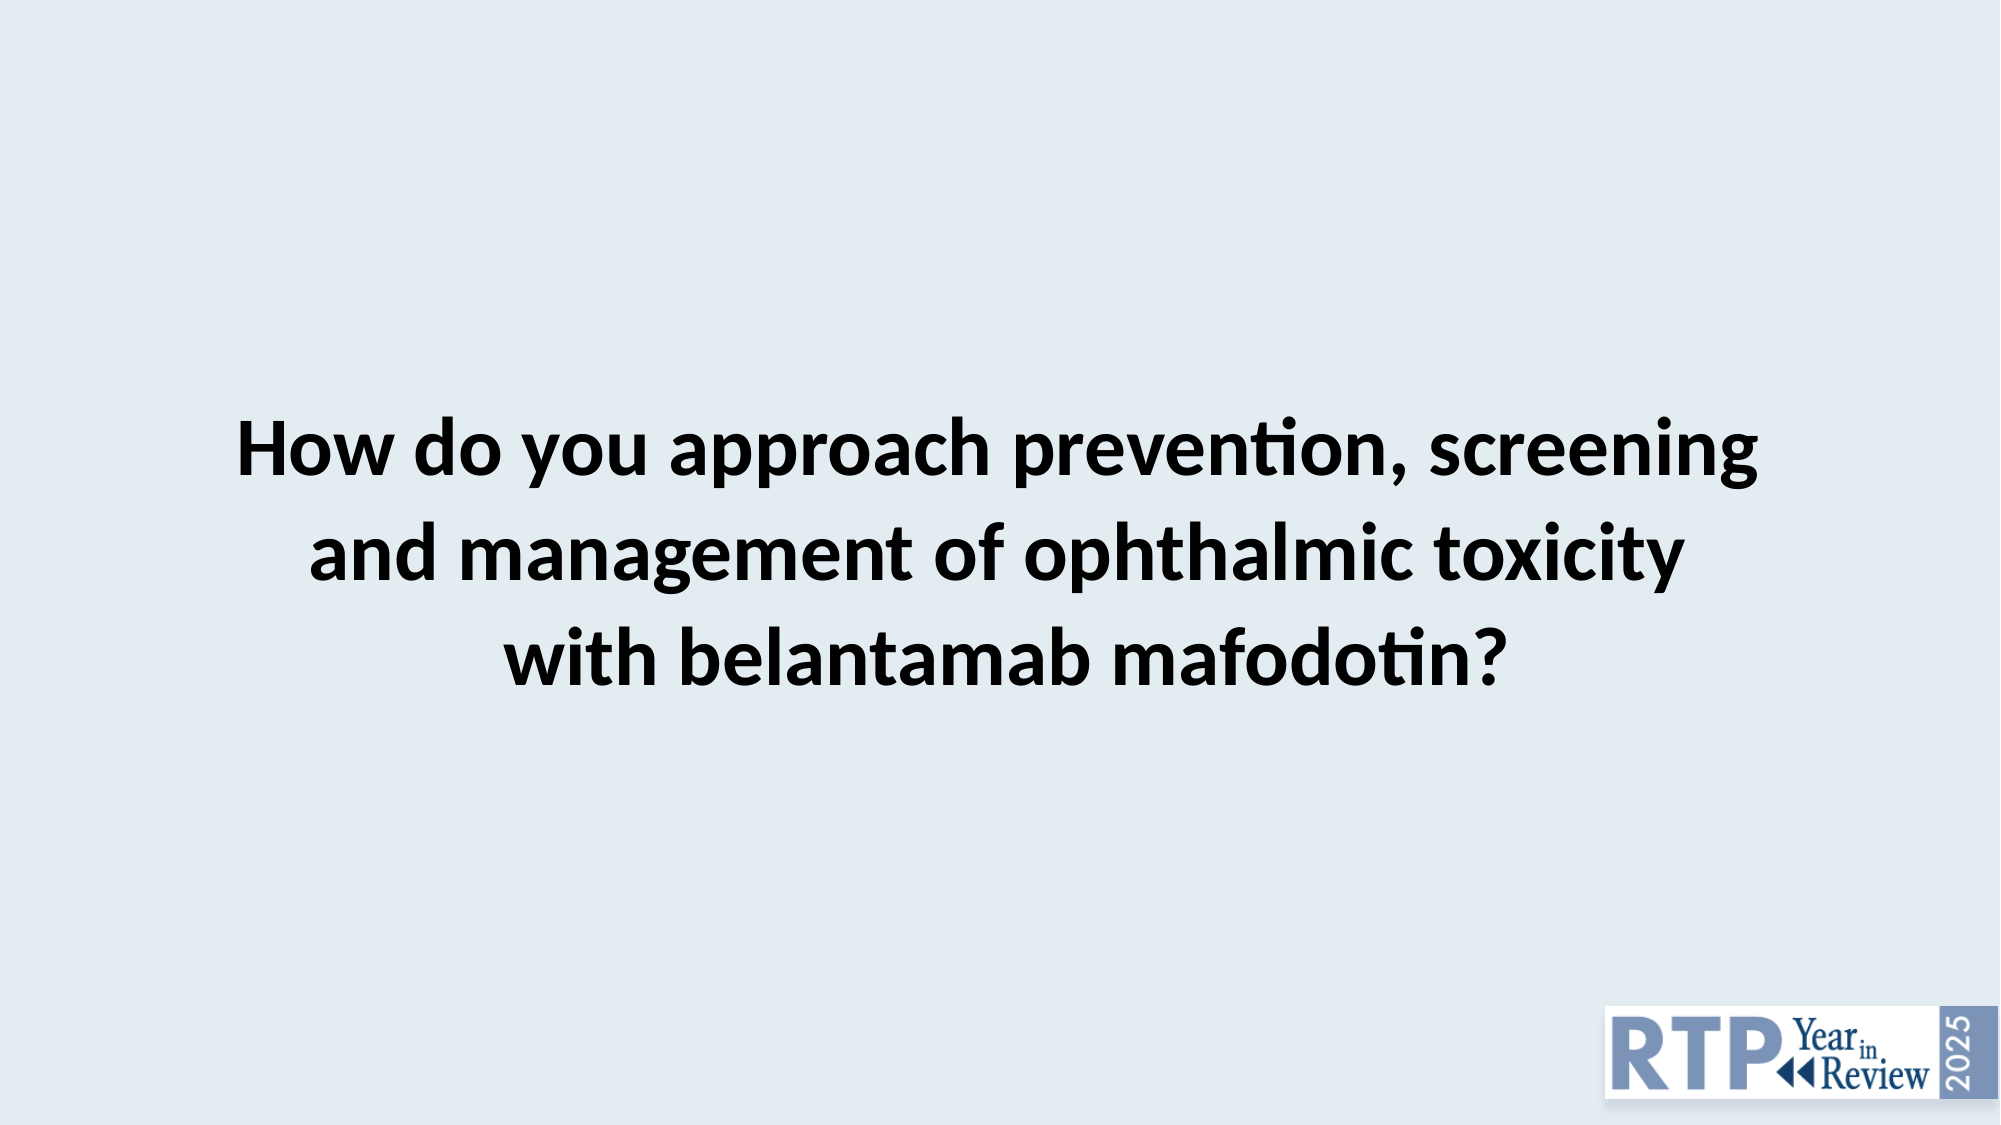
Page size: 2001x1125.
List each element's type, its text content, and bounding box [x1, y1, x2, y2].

list How do you approach prevention, screening and management of ophthalmic toxicity with belantamab mafodotin? [149, 101, 1850, 988]
picture [1605, 1006, 1998, 1099]
